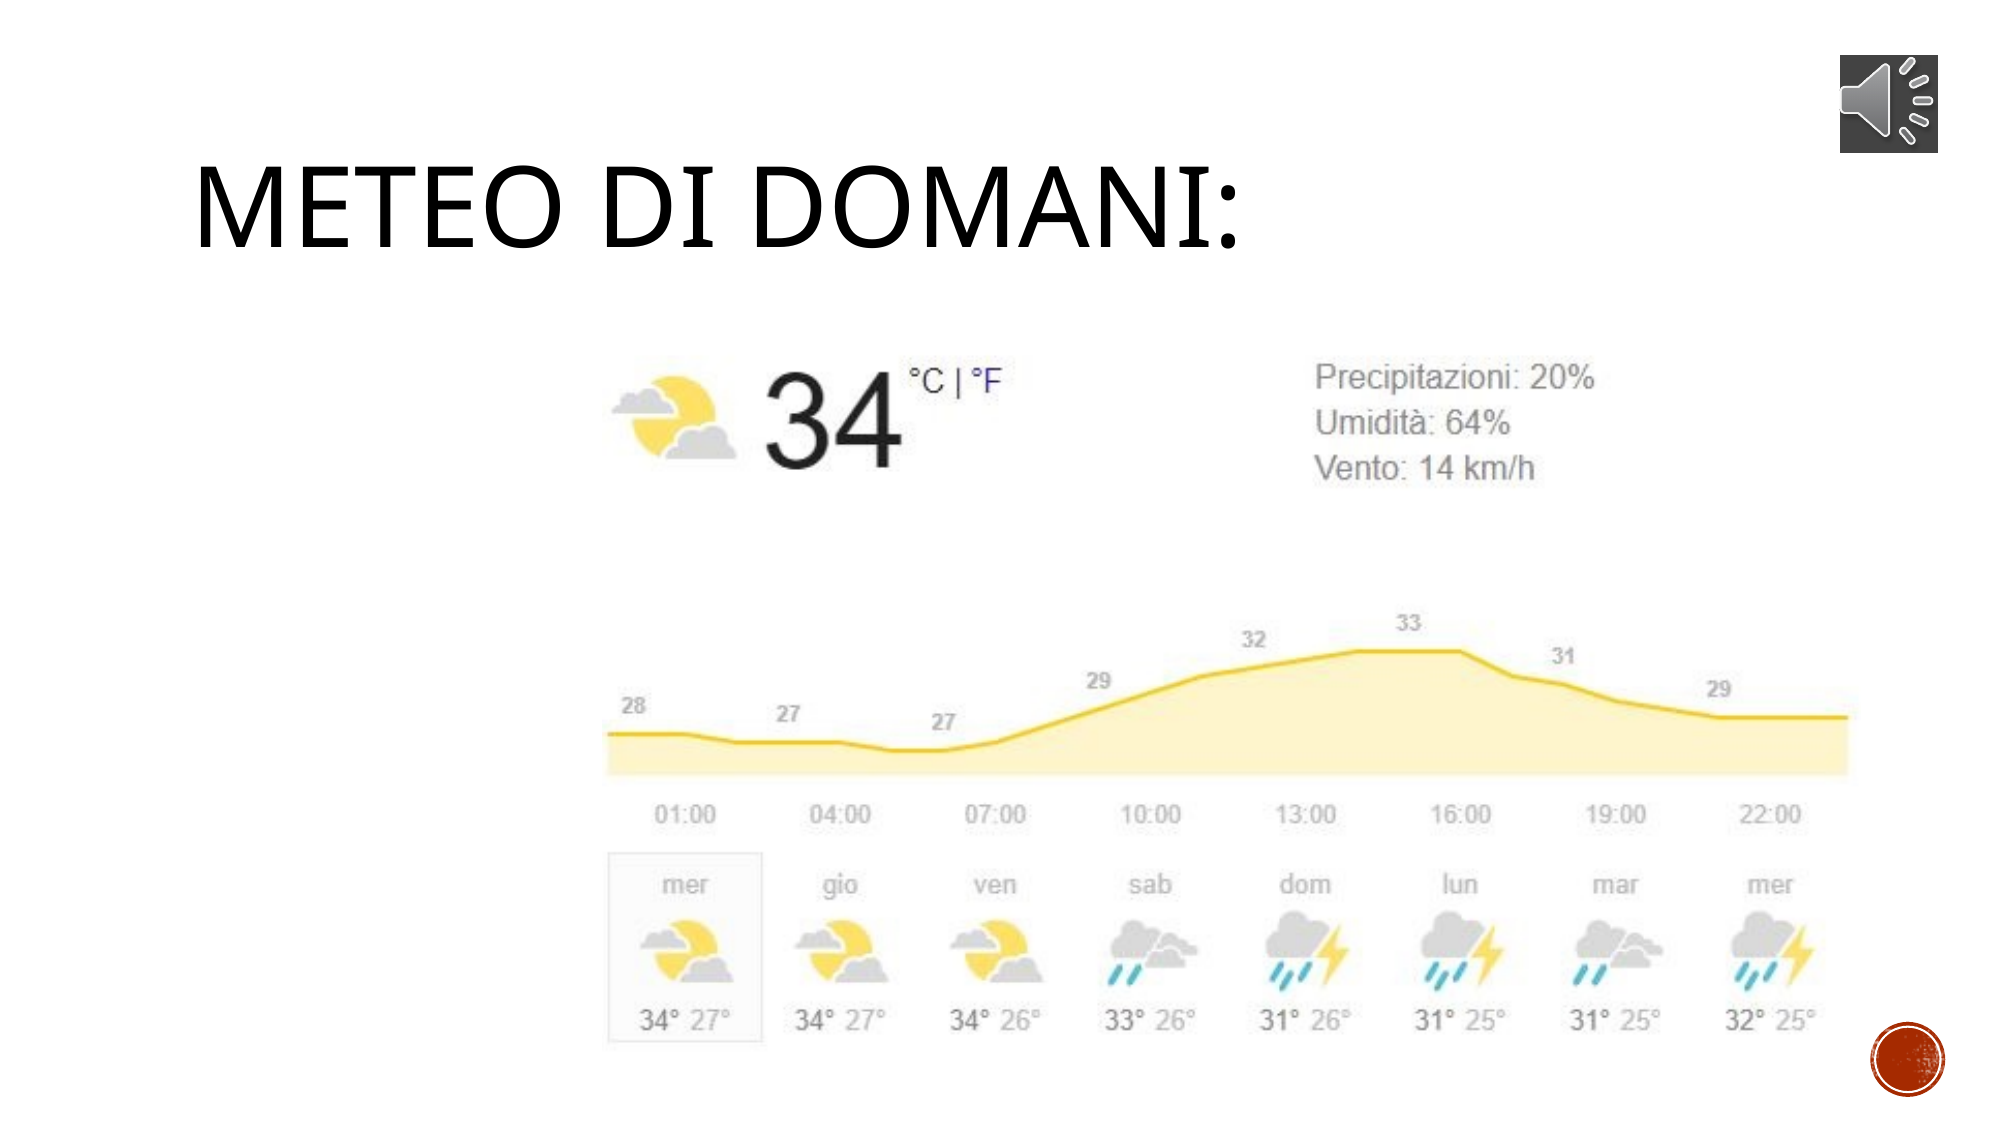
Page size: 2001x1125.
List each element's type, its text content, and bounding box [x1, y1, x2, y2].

title Meteo di domani: [175, 79, 1826, 344]
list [606, 327, 1858, 1069]
picture [1839, 54, 1939, 153]
